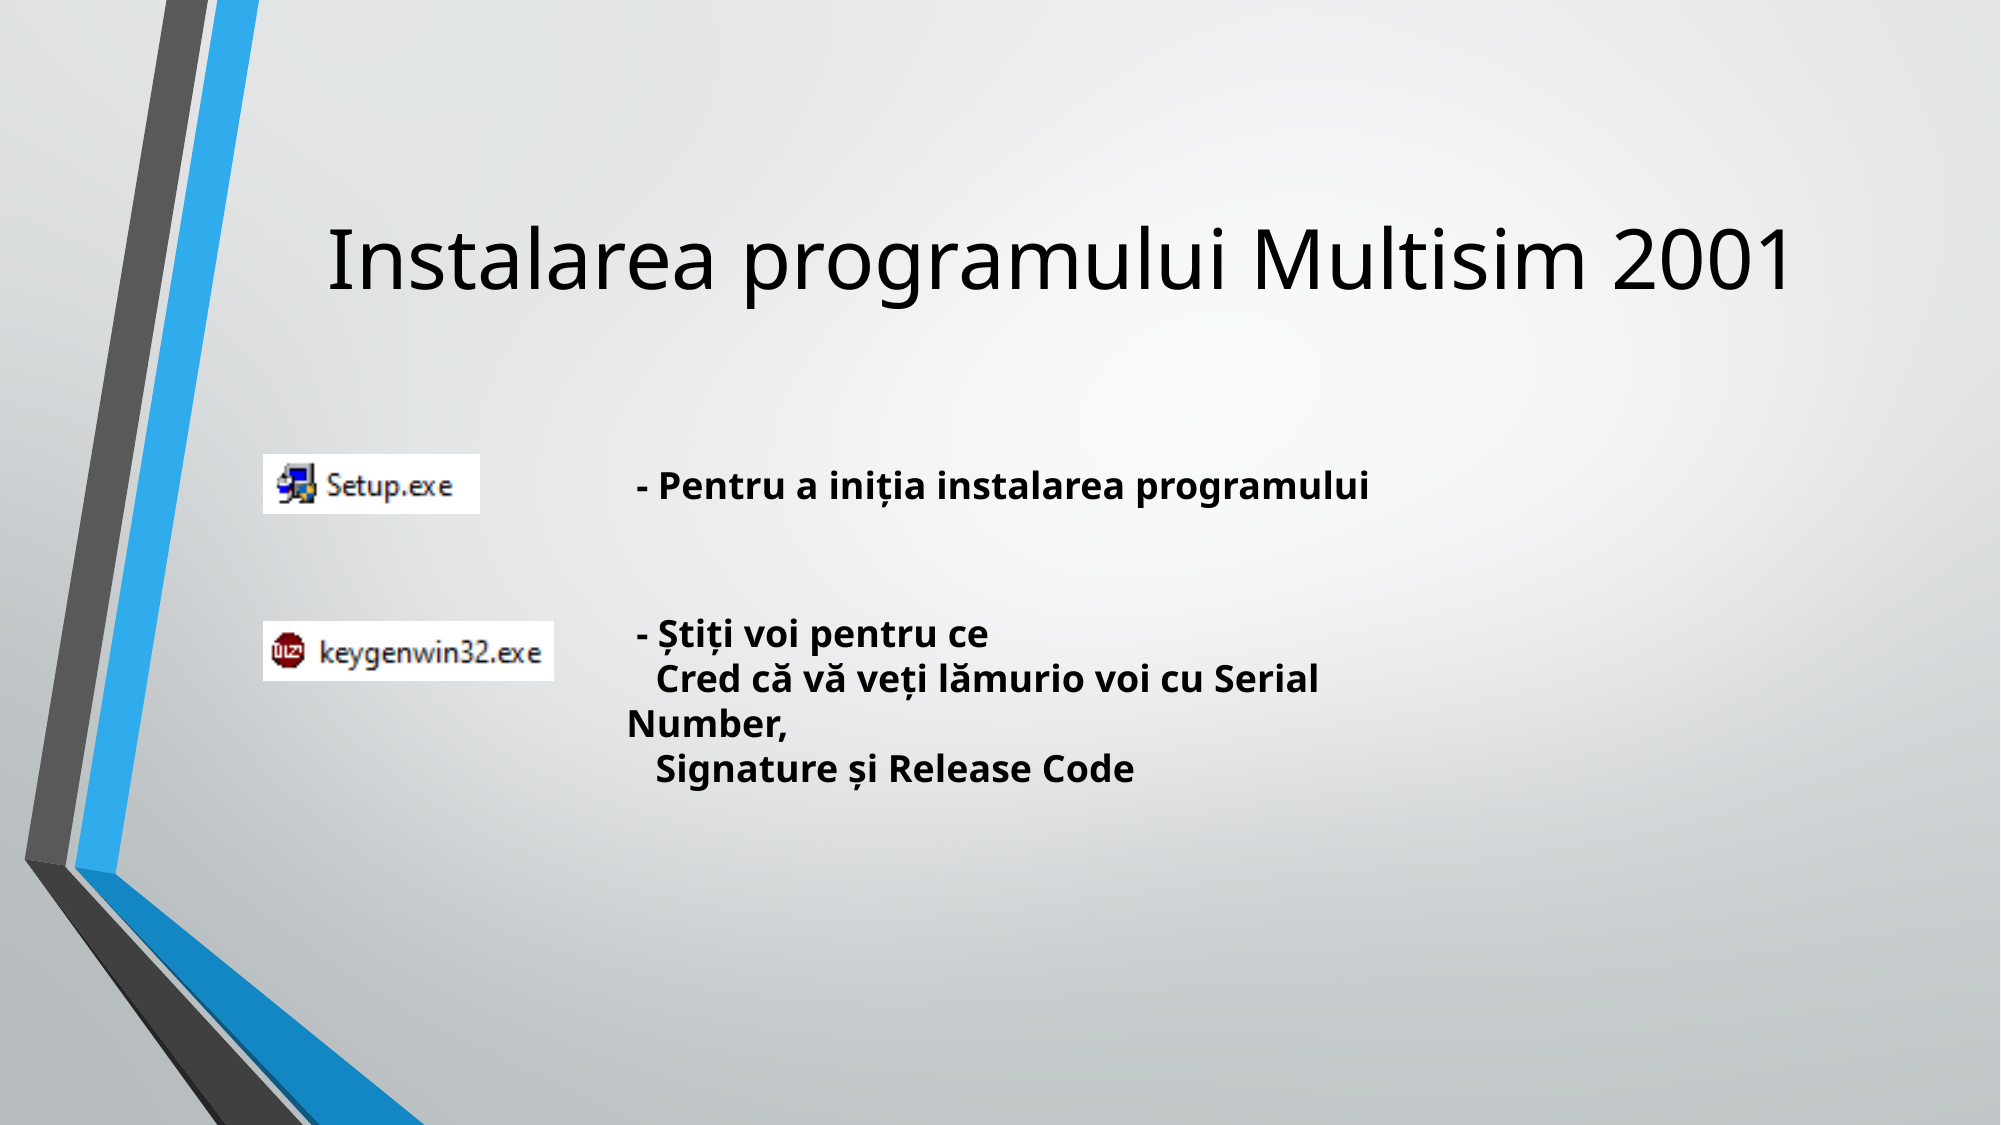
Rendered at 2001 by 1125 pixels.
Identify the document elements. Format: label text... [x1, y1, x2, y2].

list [263, 620, 554, 681]
text_box - Pentru a iniția instalarea programului [610, 453, 1473, 515]
title Instalarea programului Multisim 2001 [243, 112, 1887, 400]
picture [263, 454, 481, 514]
text_box - Știți voi pentru ce Cred că vă veți lămurio voi cu Serial Number, Signature și Release Code [610, 620, 1473, 780]
